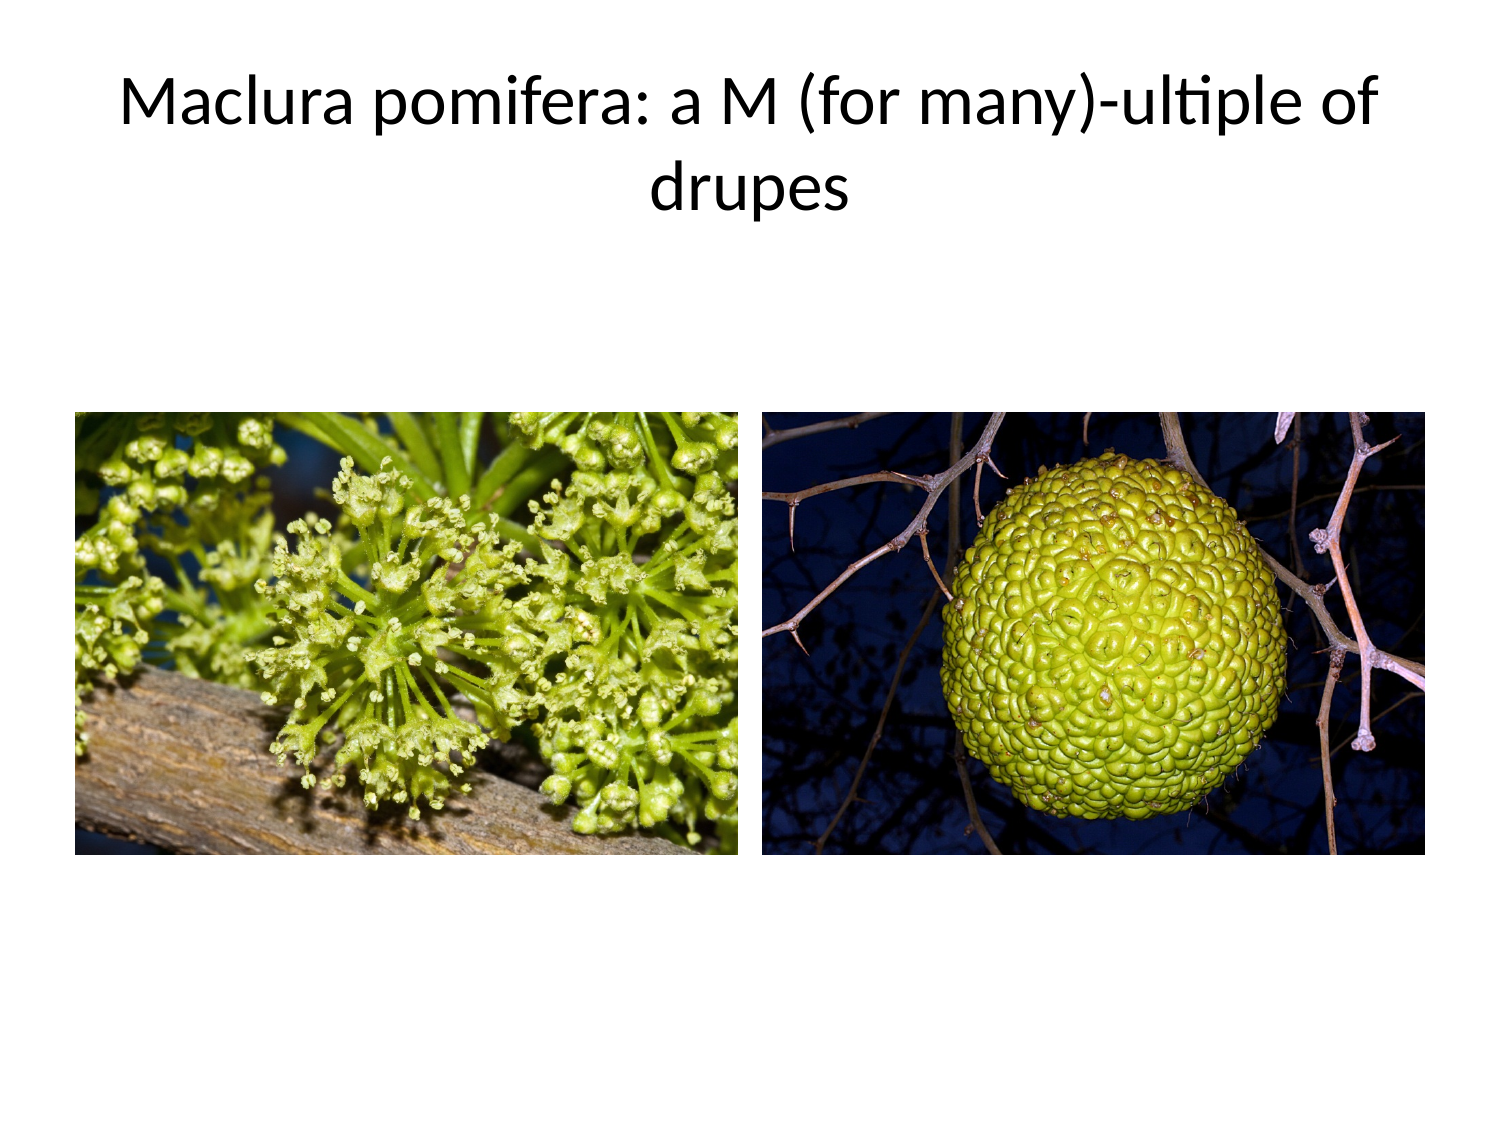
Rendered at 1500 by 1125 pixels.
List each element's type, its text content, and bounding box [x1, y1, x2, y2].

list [762, 412, 1426, 855]
title Maclura pomifera: a M (for many)-ultiple of drupes [75, 45, 1425, 233]
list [74, 412, 738, 855]
